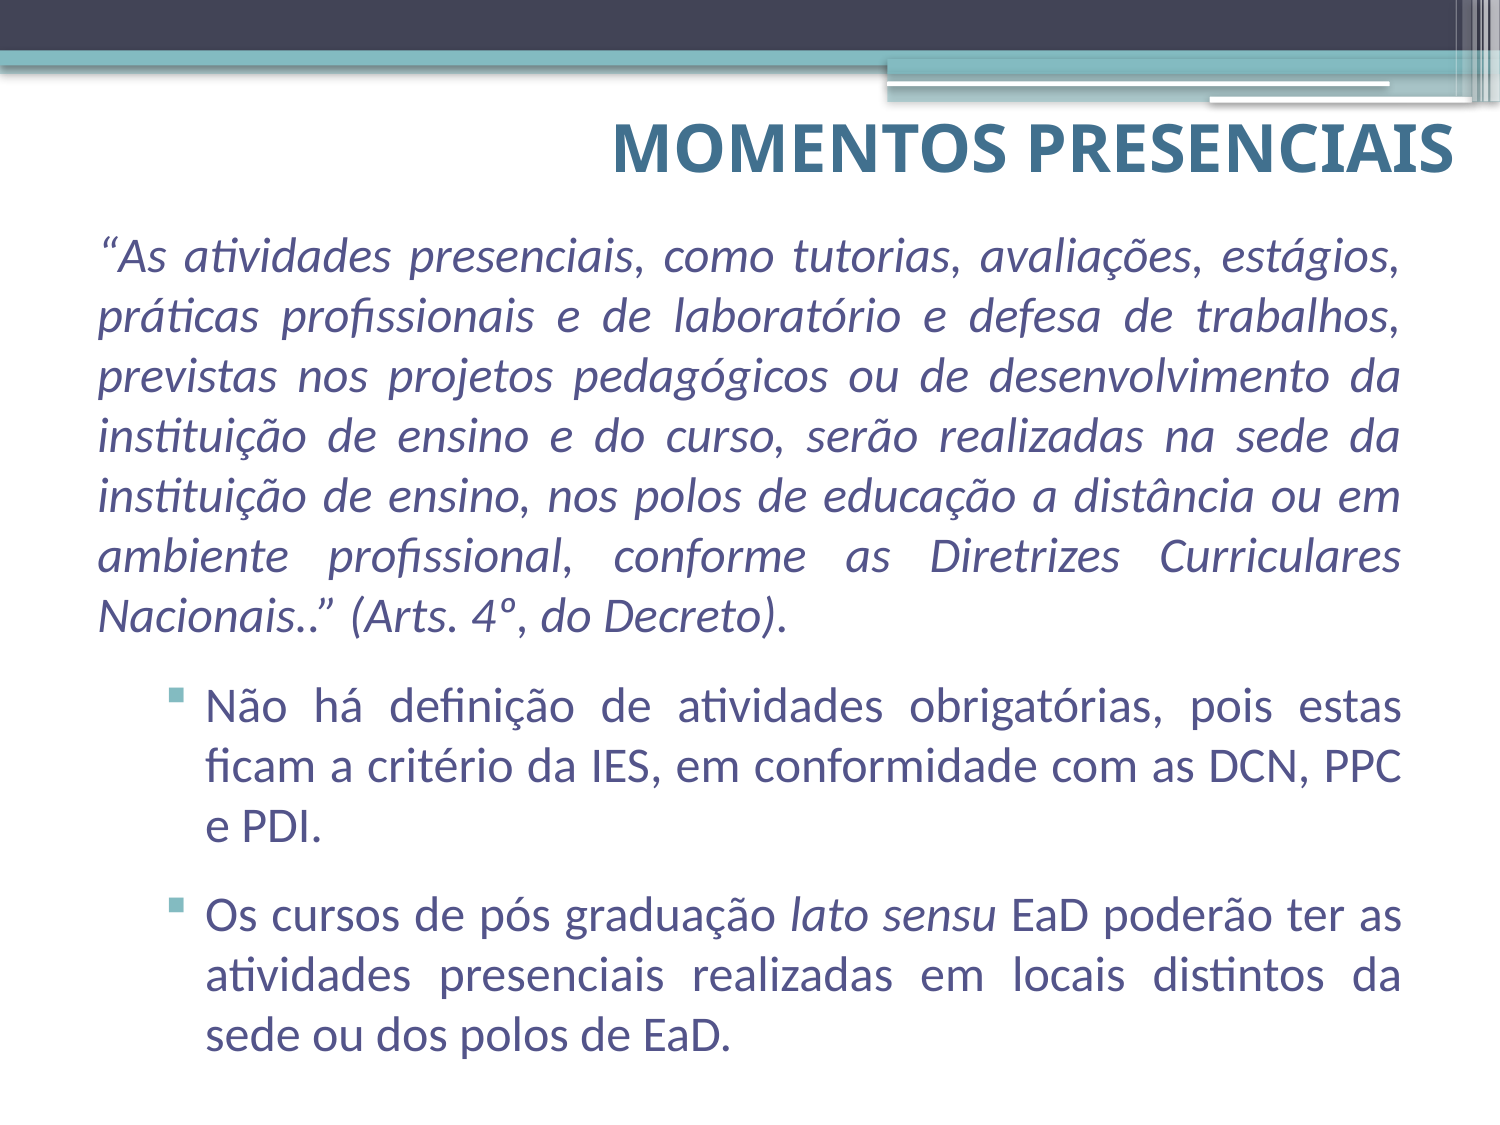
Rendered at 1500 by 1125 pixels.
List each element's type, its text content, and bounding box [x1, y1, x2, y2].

text_box “As atividades presenciais, como tutorias, avaliações, estágios, práticas profissionais e de laboratório e defesa de trabalhos, previstas nos projetos pedagógicos ou de desenvolvimento da instituição de ensino e do curso, serão realizadas na sede da instituição de ensino, nos polos de educação a distância ou em ambiente profissional, conforme as Diretrizes Curriculares Nacionais..” (Arts. 4º, do Decreto). Não há definição de atividades obrigatórias, pois estas ficam a critério da IES, em conformidade com as DCN, PPC e PDI. Os cursos de pós graduação lato sensu EaD poderão ter as atividades presenciais realizadas em locais distintos da sede ou dos polos de EaD. [82, 125, 1418, 1125]
title Momentos presenciais [29, 96, 1471, 197]
